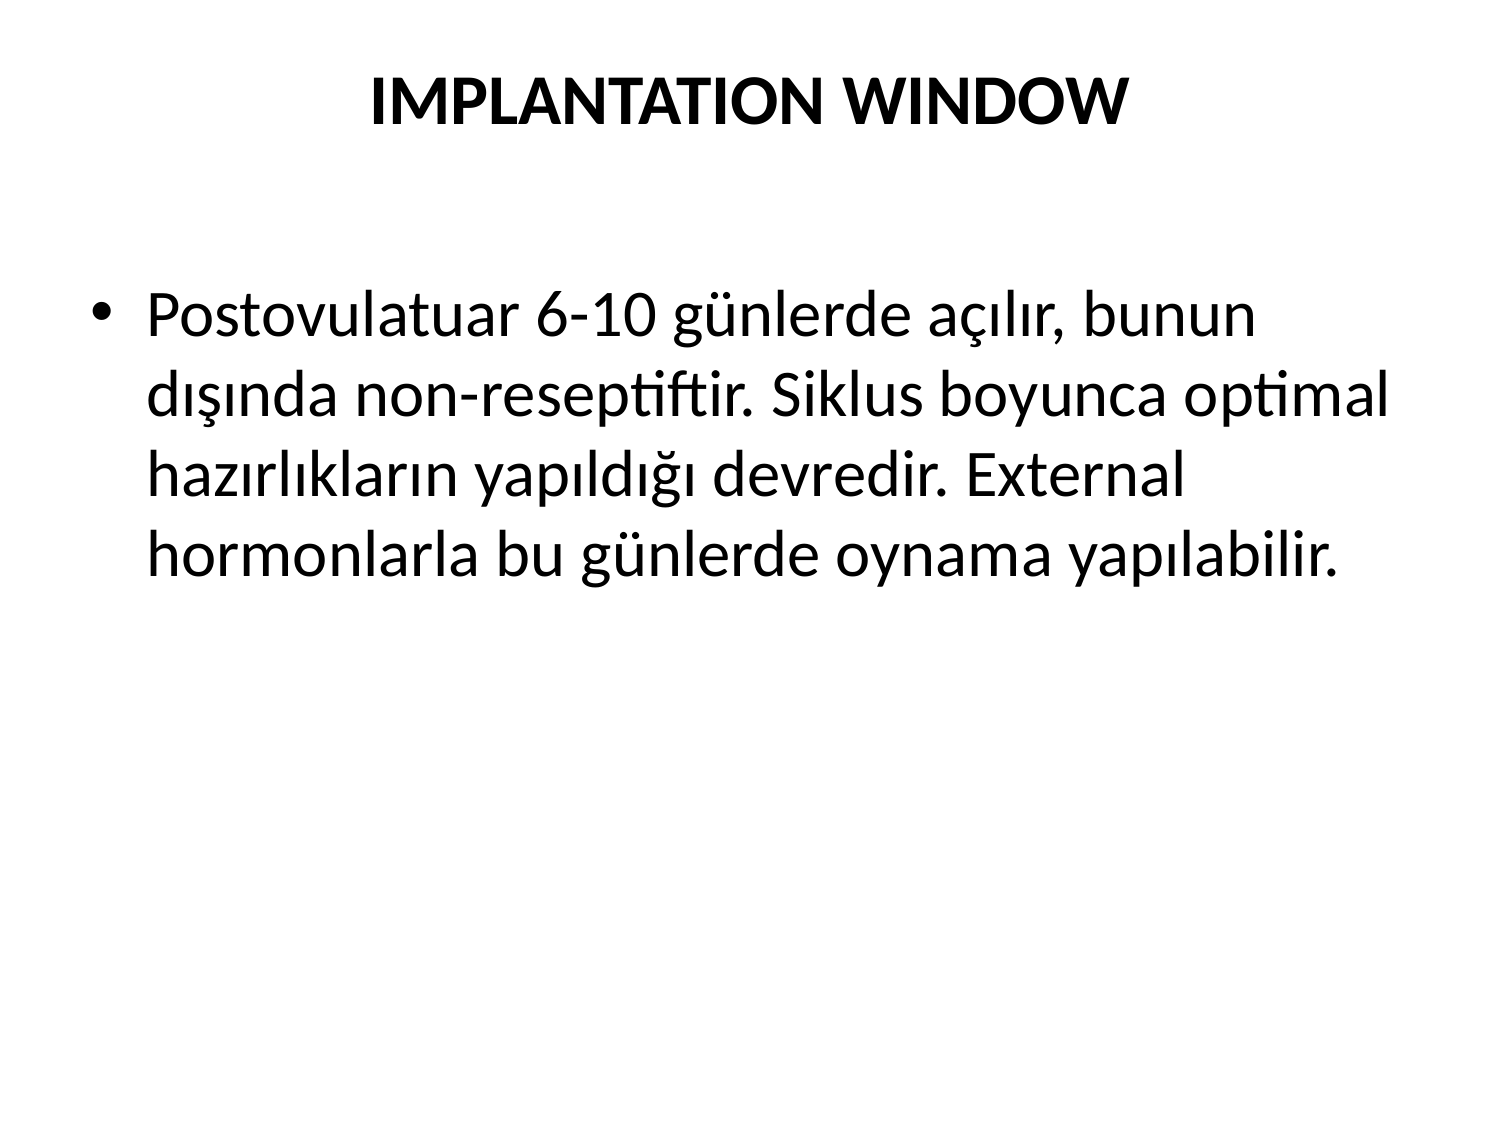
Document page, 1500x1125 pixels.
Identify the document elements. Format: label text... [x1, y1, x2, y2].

list Postovulatuar 6-10 günlerde açılır, bunun dışında non-reseptiftir. Siklus boyunca optimal hazırlıkların yapıldığı devredir. External hormonlarla bu günlerde oynama yapılabilir. [75, 262, 1425, 1005]
title IMPLANTATION WINDOW [75, 45, 1425, 233]
